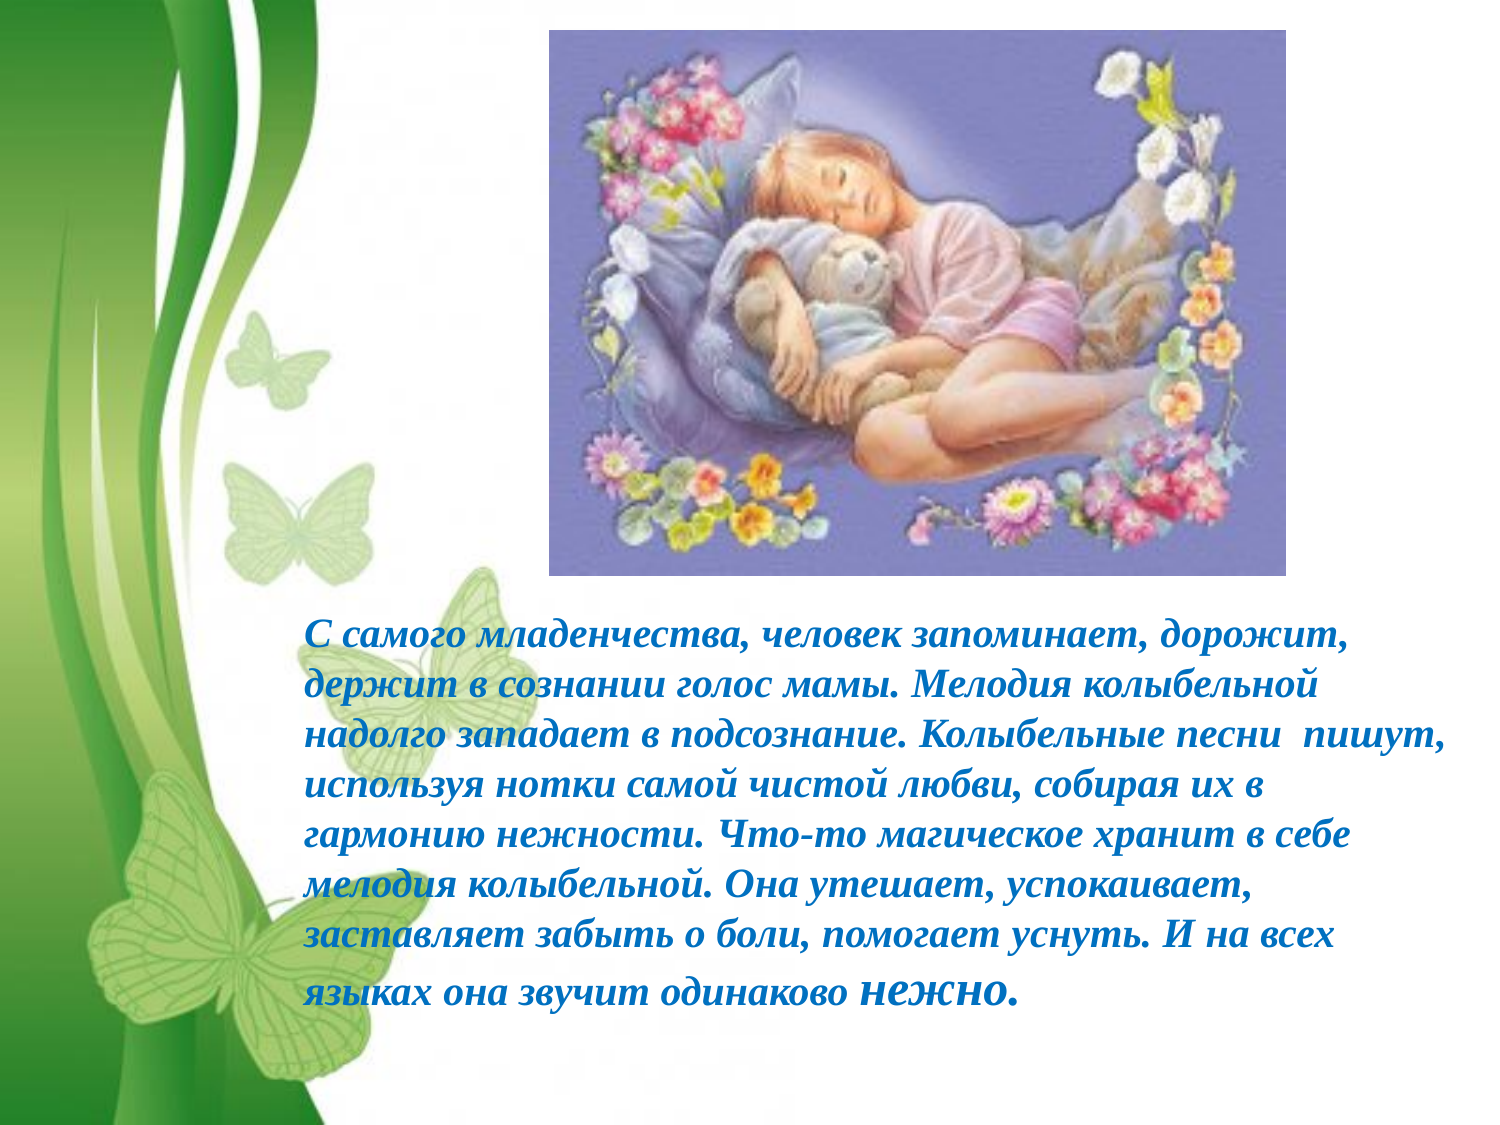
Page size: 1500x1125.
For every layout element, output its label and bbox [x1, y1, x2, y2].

picture [0, 0, 1500, 1125]
list [548, 30, 1286, 576]
